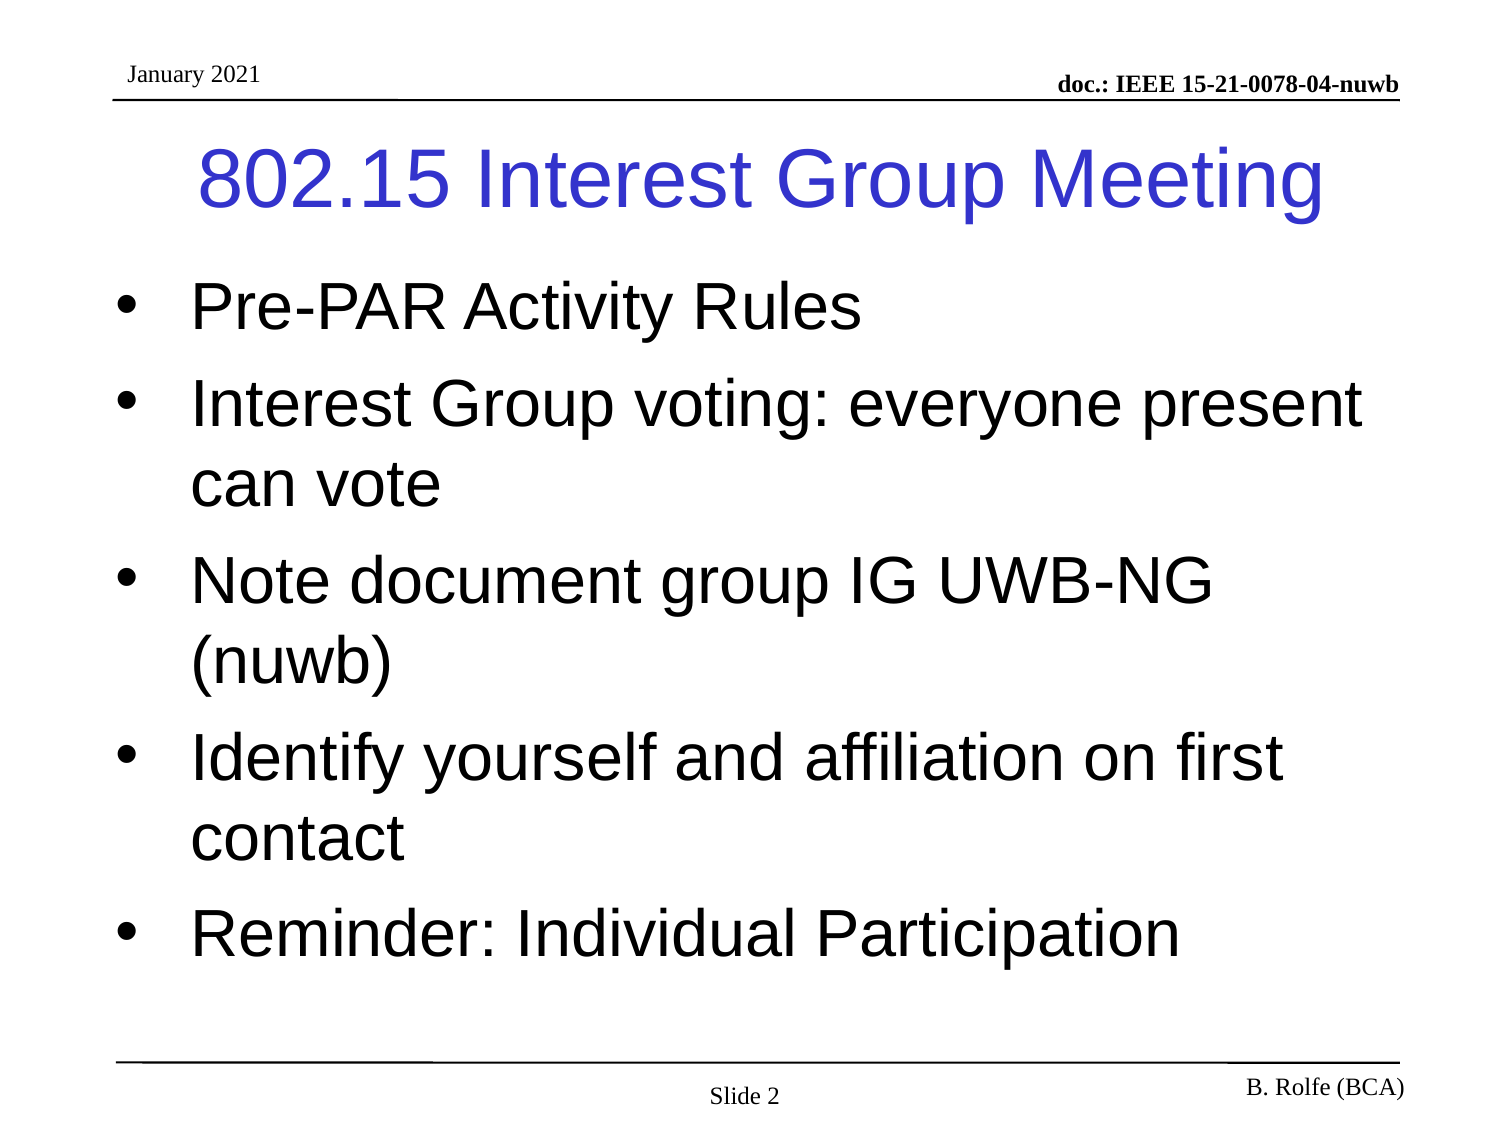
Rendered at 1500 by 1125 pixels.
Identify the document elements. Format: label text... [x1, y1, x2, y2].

title 802.15 Interest Group Meeting [125, 112, 1399, 237]
list Pre-PAR Activity Rules Interest Group voting: everyone present can vote Note document group IG UWB-NG (nuwb) Identify yourself and affiliation on first contact Reminder: Individual Participation [100, 255, 1412, 1024]
slide_number Slide 2 [690, 1075, 799, 1115]
